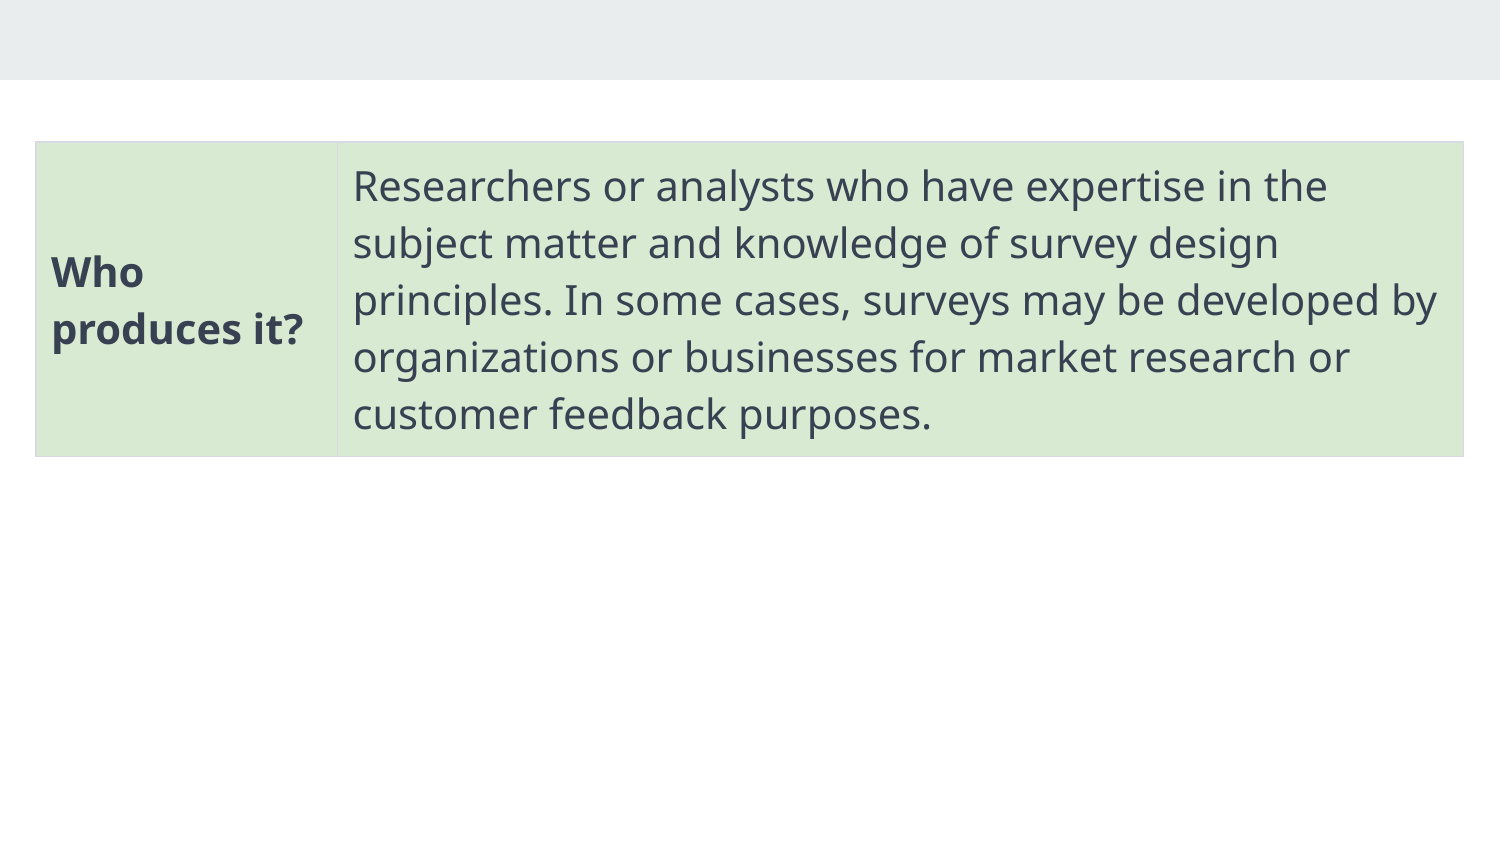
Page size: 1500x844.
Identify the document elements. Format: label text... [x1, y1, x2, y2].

table_header Researchers or analysts who have expertise in the subject matter and knowledge of survey design principles. In some cases, surveys may be developed by organizations or businesses for market research or customer feedback purposes. [338, 143, 1463, 456]
table_header Who produces it? [37, 143, 337, 456]
